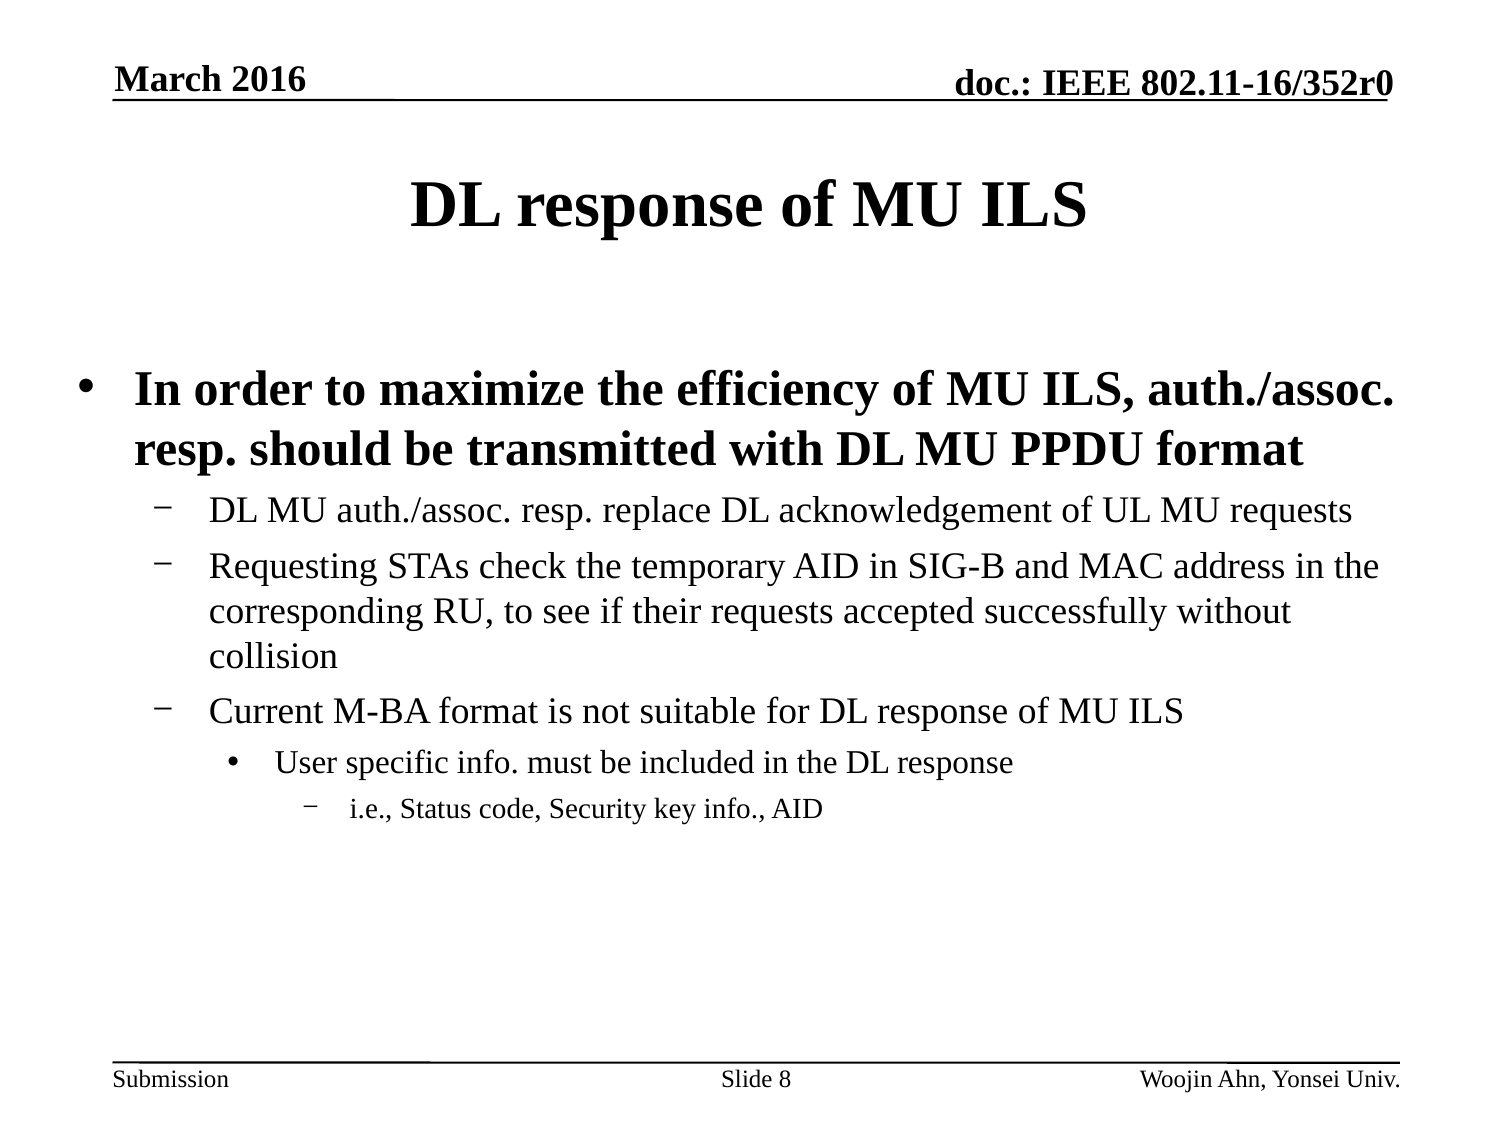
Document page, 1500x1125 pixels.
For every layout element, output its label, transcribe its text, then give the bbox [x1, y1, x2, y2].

slide_number Slide 8 [712, 1061, 800, 1123]
title DL response of MU ILS [112, 112, 1388, 274]
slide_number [114, 54, 423, 100]
list In order to maximize the efficiency of MU ILS, auth./assoc. resp. should be transmitted with DL MU PPDU format DL MU auth./assoc. resp. replace DL acknowledgement of UL MU requests Requesting STAs check the temporary AID in SIG-B and MAC address in the corresponding RU, to see if their requests accepted successfully without collision Current M-BA format is not suitable for DL response of MU ILS User specific info. must be included in the DL response i.e., Status code, Security key info., AID [62, 274, 1426, 975]
footer Woojin Ahn, Yonsei Univ. [878, 1061, 1402, 1093]
